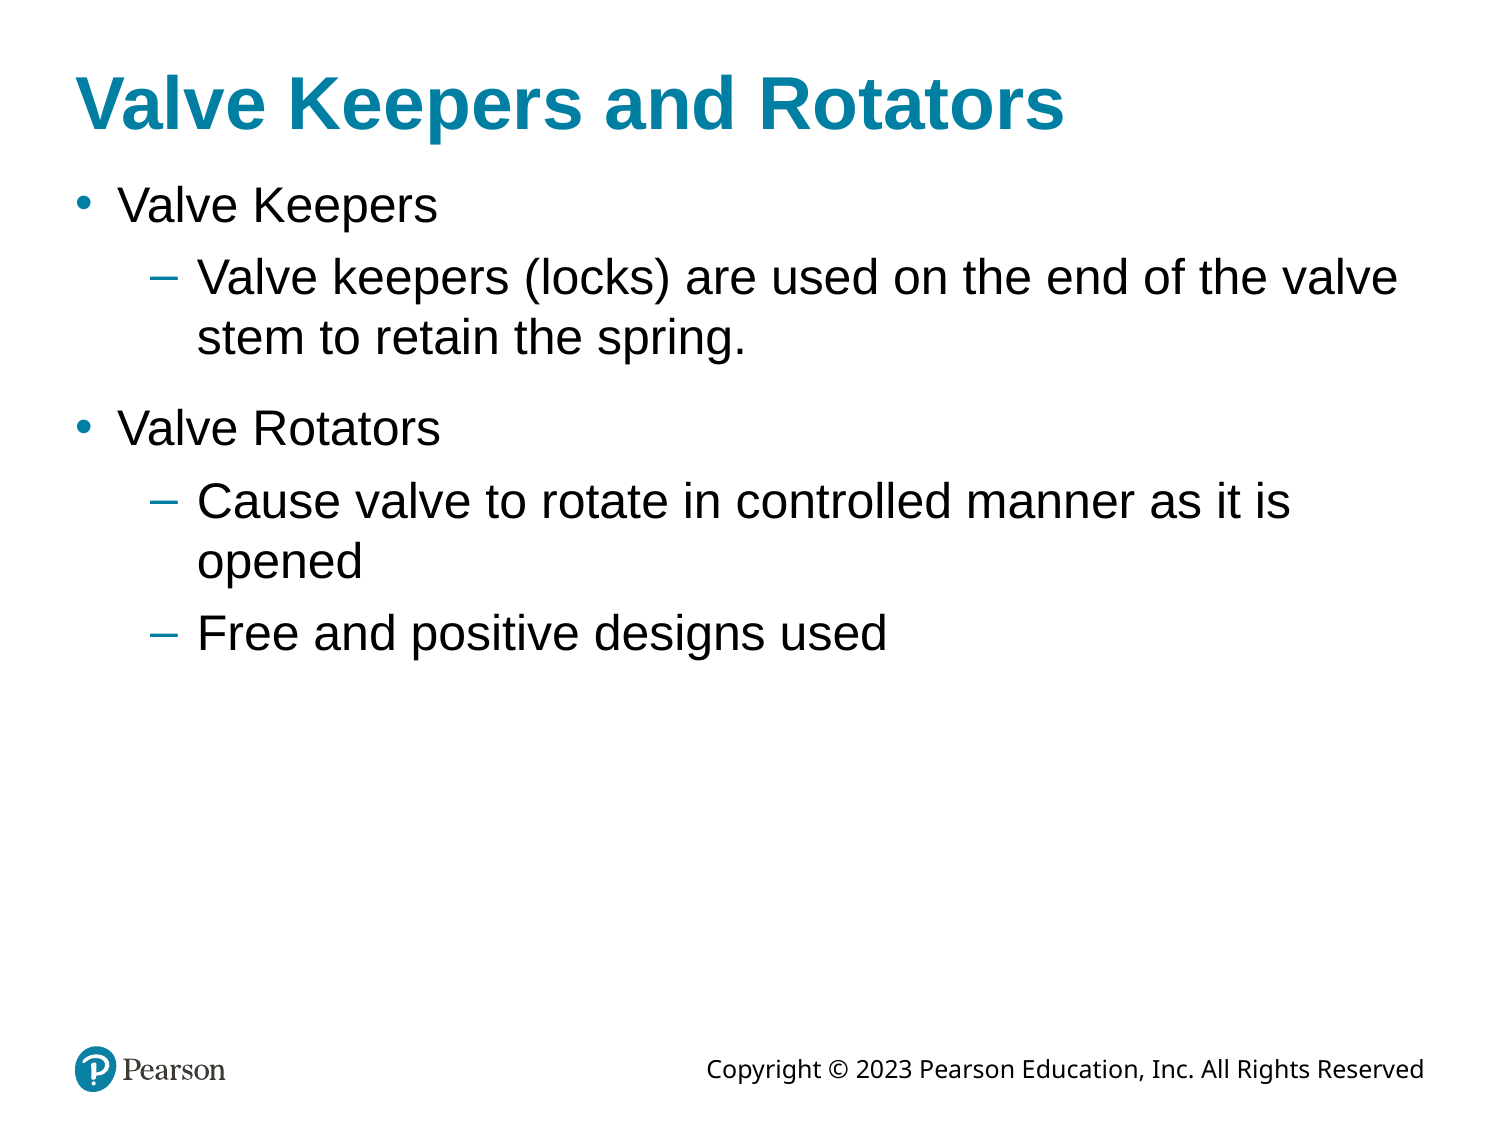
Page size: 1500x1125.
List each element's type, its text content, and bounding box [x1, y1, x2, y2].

title Valve Keepers and Rotators [75, 47, 1425, 164]
list Valve Keepers Valve keepers (locks) are used on the end of the valve stem to retain the spring. Valve Rotators Cause valve to rotate in controlled manner as it is opened Free and positive designs used [75, 164, 1425, 818]
